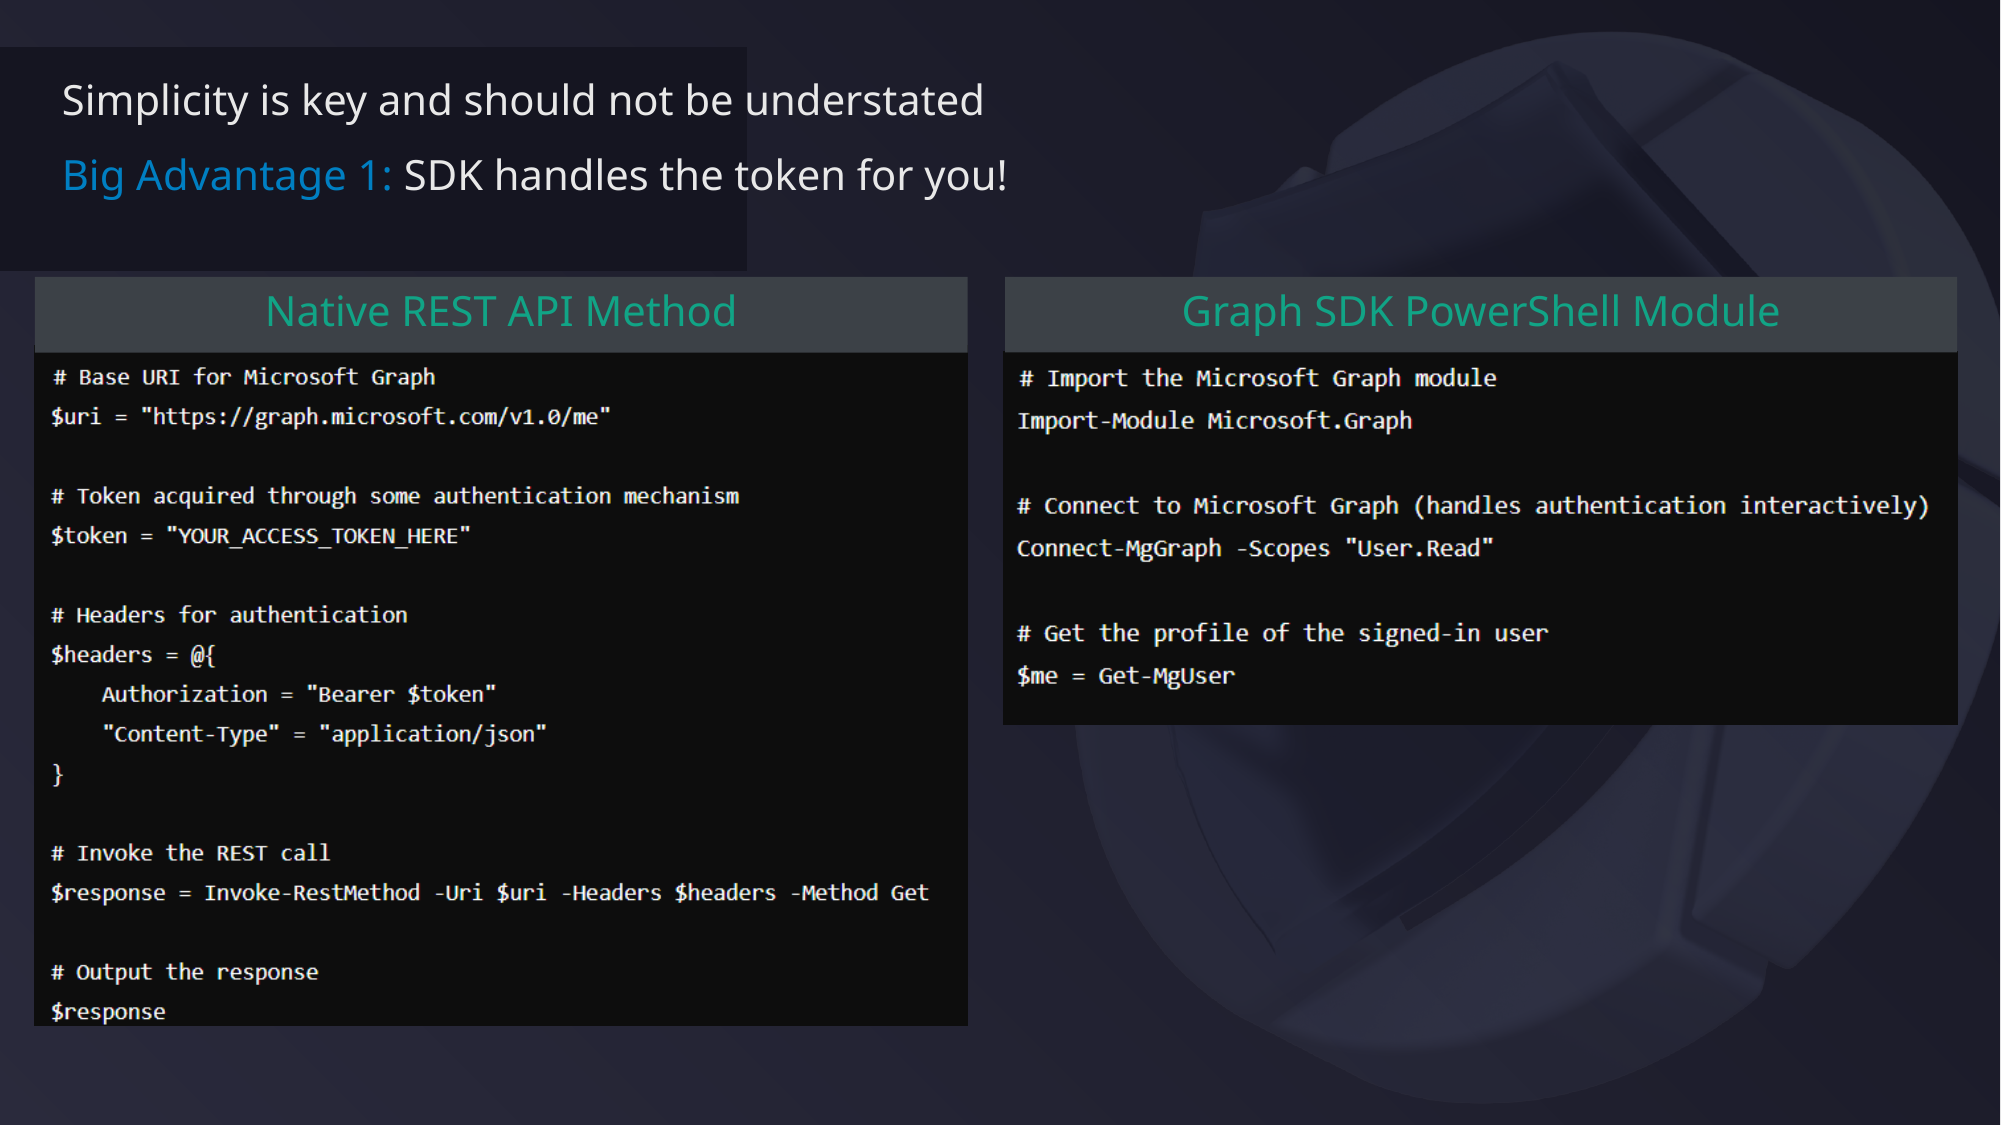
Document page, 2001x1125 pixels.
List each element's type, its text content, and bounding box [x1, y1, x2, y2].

text_box Graph SDK PowerShell Module [1005, 276, 1958, 350]
picture [1003, 350, 1958, 725]
text_box Simplicity is key and should not be understated Big Advantage 1: SDK handles the token for you! [47, 41, 1855, 207]
picture [34, 345, 968, 1027]
picture [0, 47, 748, 272]
text_box [47, 251, 1911, 1096]
text_box Native REST API Method [34, 276, 968, 344]
